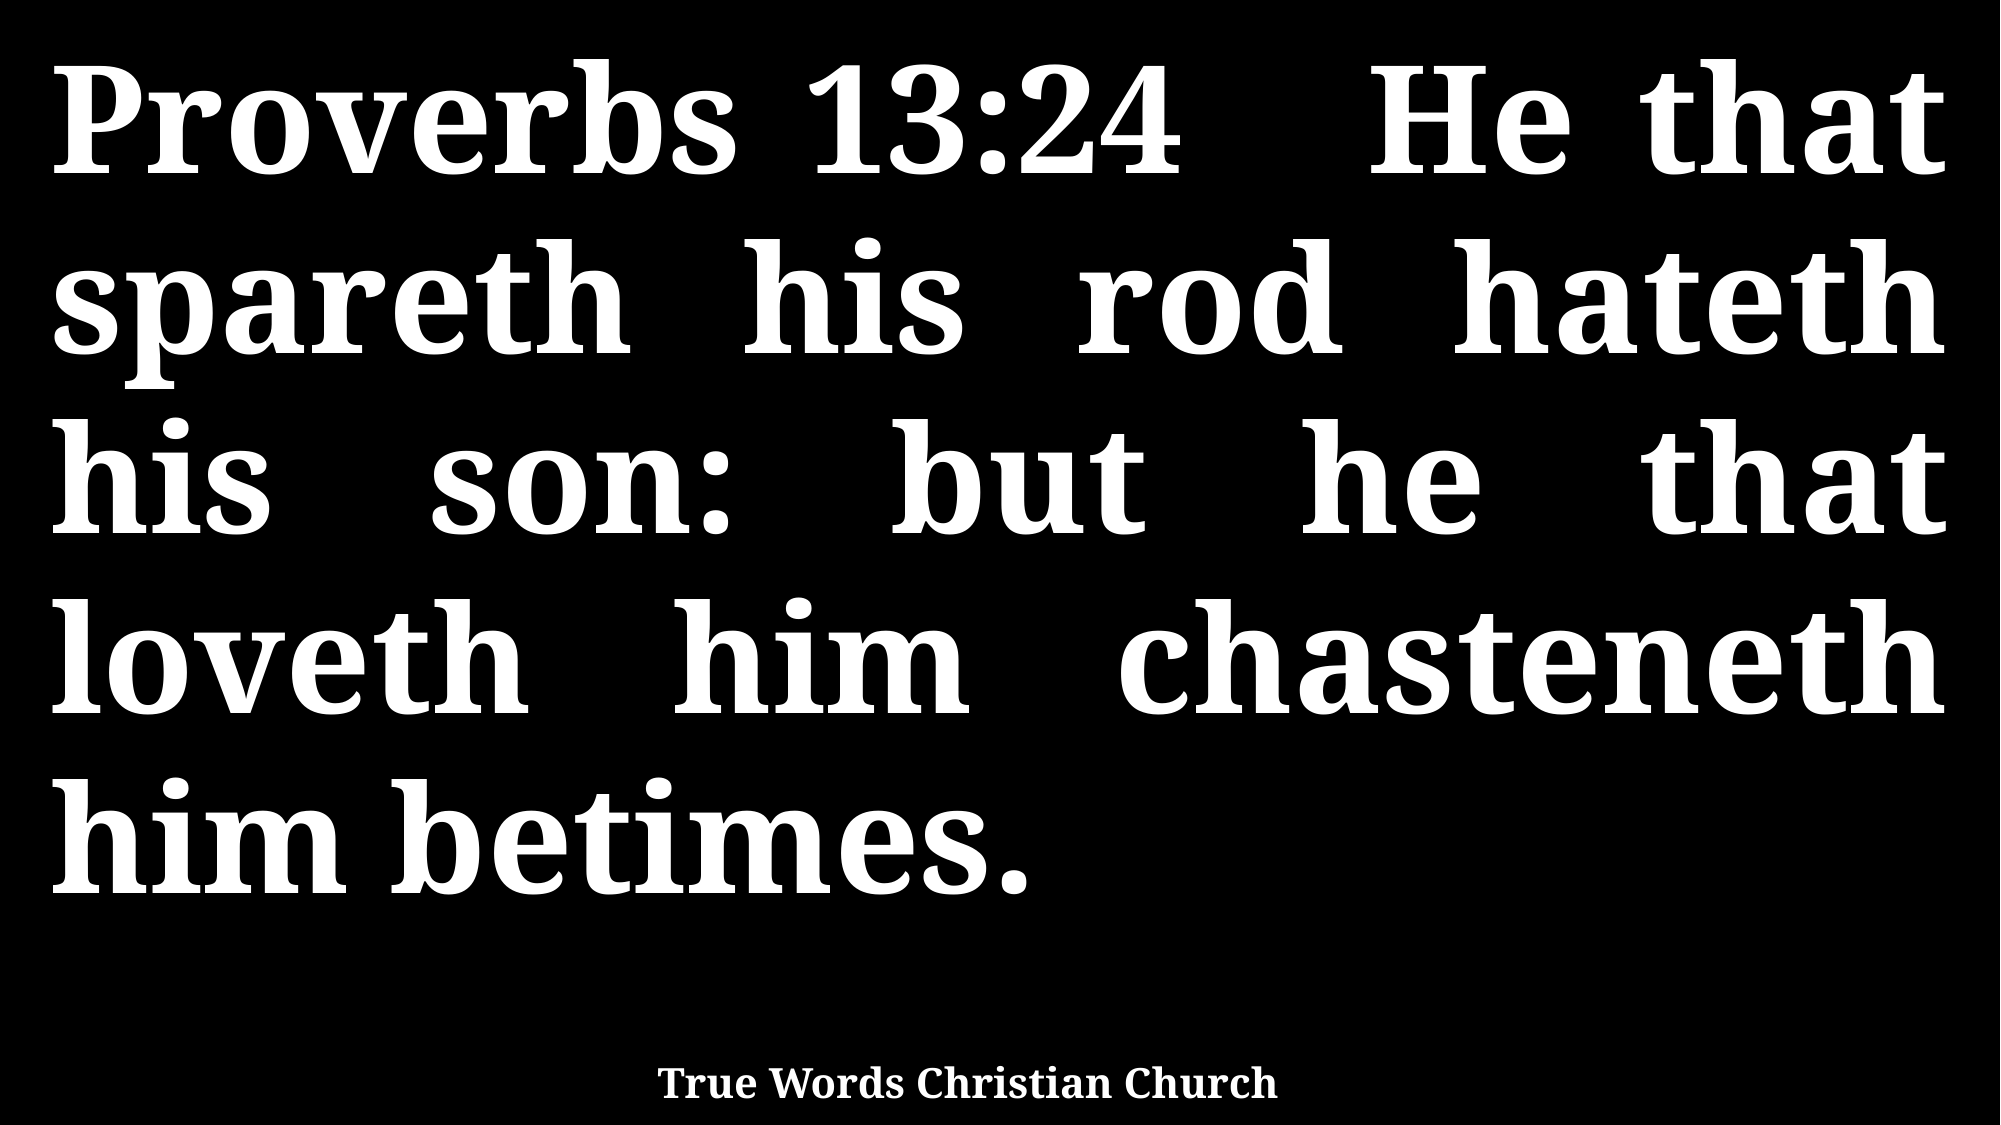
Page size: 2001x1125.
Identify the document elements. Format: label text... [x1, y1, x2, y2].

text_box Proverbs 13:24 He that spareth his rod hateth his son: but he that loveth him chasteneth him betimes. [35, 15, 1965, 931]
text_box True Words Christian Church [642, 1049, 1294, 1114]
